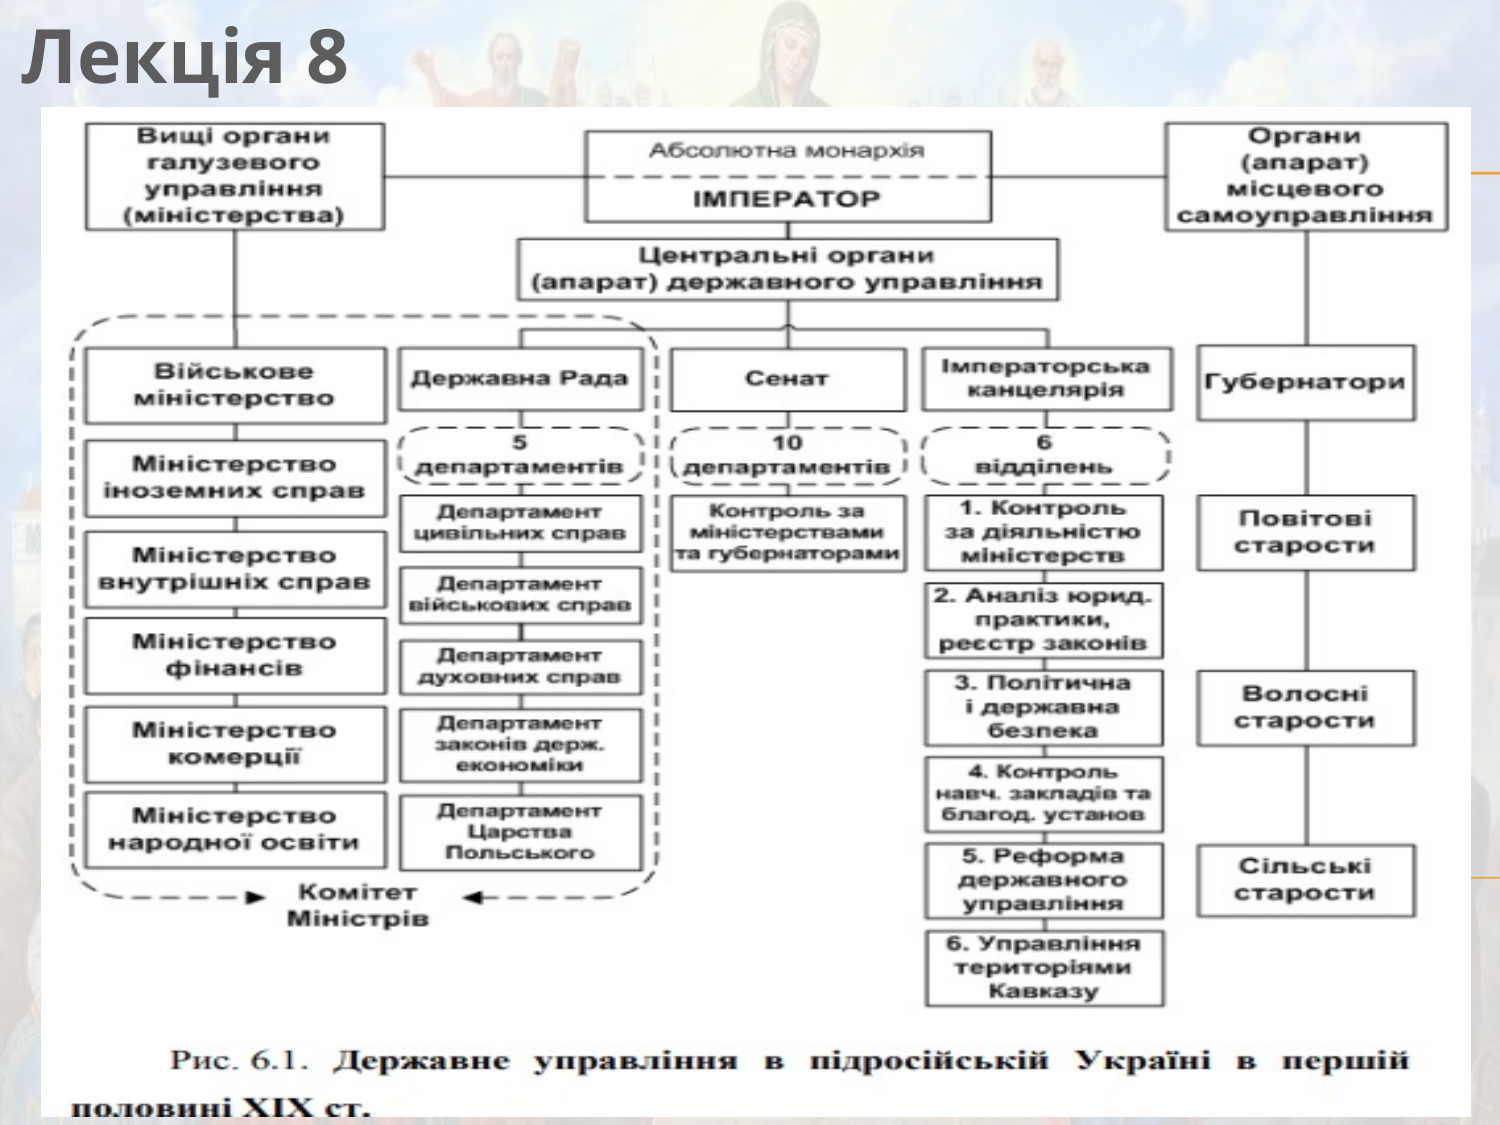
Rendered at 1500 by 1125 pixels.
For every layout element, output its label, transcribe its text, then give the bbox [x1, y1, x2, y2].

picture [40, 107, 1471, 1117]
text_box Лекція 8 [0, 1, 372, 107]
